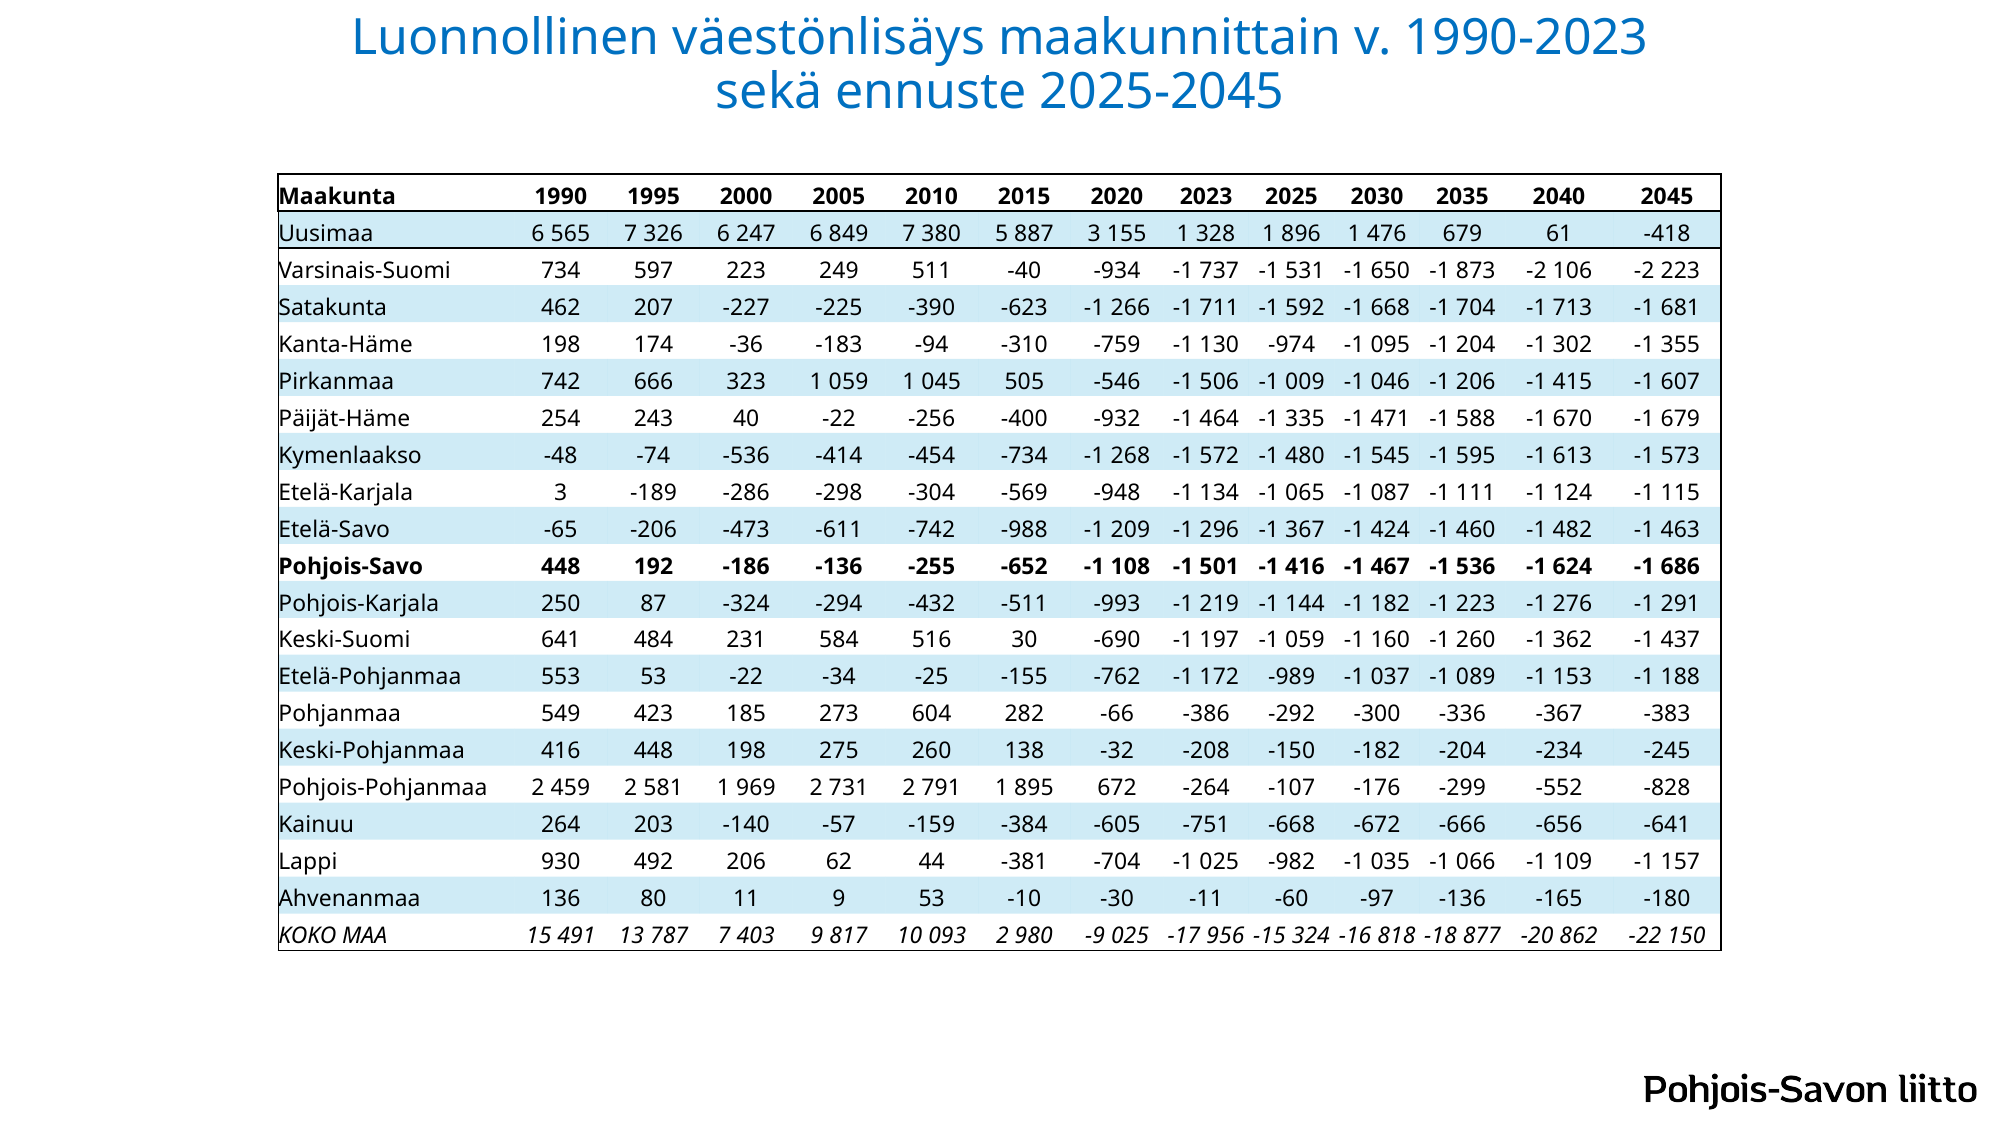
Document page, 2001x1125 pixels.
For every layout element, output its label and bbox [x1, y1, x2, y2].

table_cell [279, 212, 1720, 247]
table_header [279, 175, 1720, 210]
picture [1619, 1057, 2000, 1125]
table_cell [279, 249, 1720, 950]
title [0, 0, 2000, 130]
